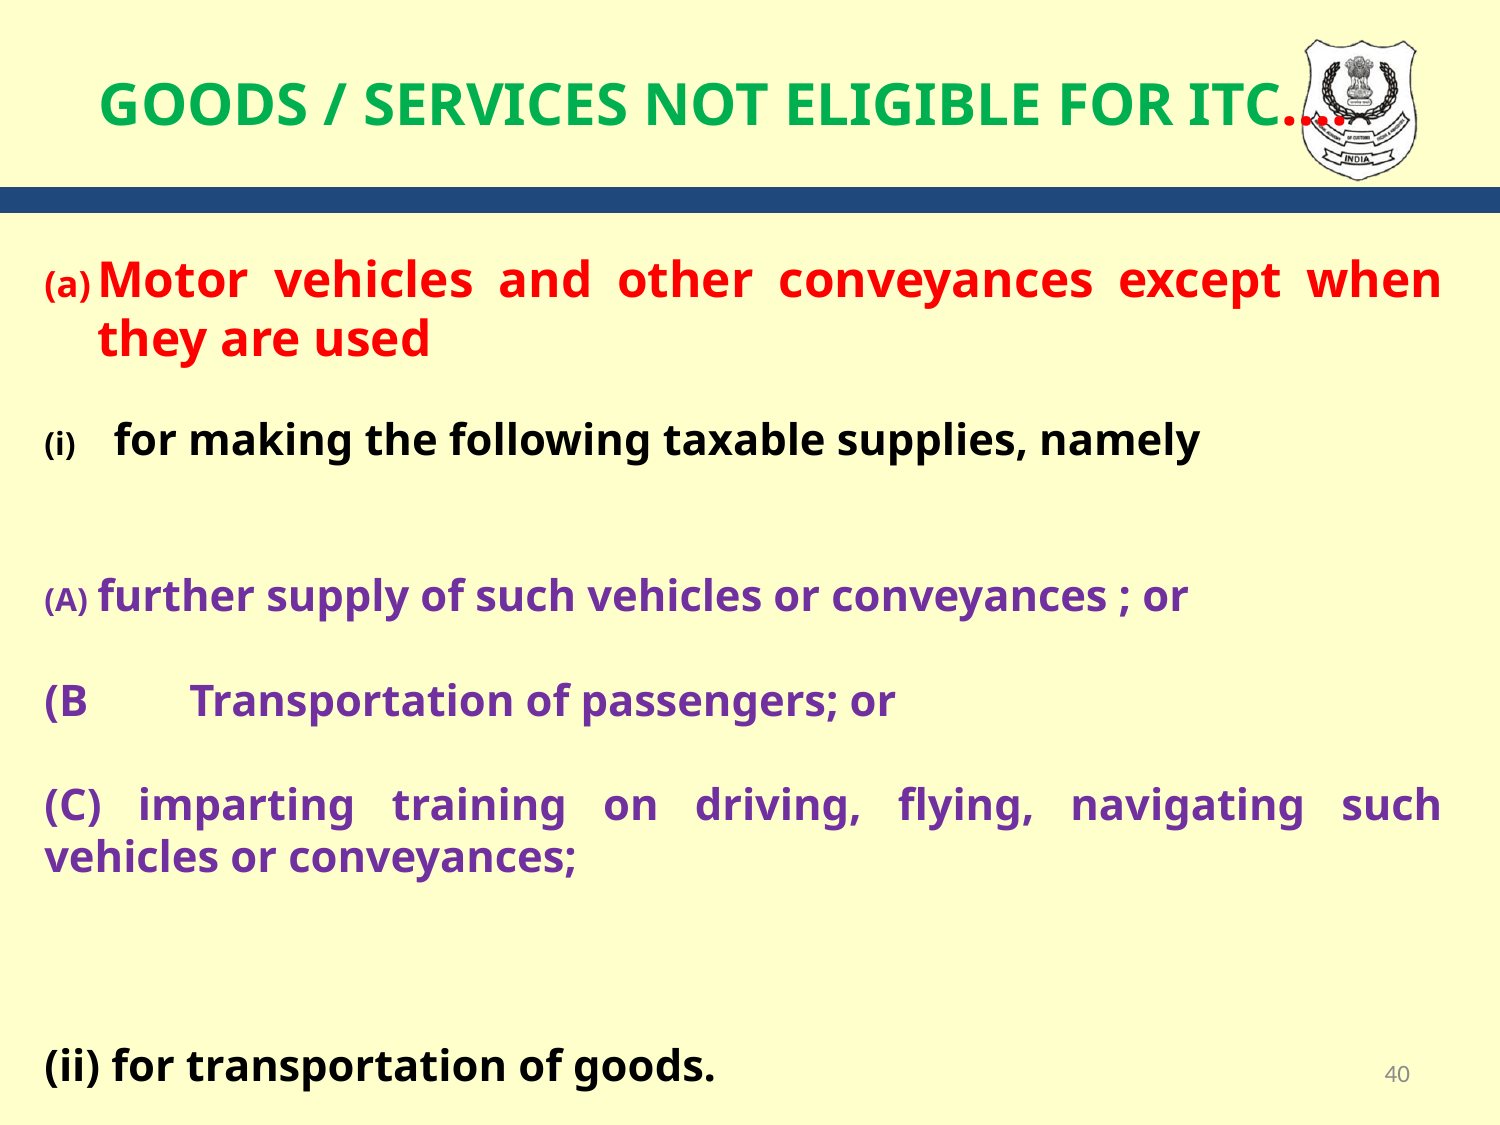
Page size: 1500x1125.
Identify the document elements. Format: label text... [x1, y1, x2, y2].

slide_number 40 [1074, 1042, 1425, 1103]
list Motor vehicles and other conveyances except when they are used for making the following taxable supplies, namely further supply of such vehicles or conveyances ; or (B Transportation of passengers; or (C) imparting training on driving, flying, navigating such vehicles or conveyances; (ii) for transportation of goods. [29, 240, 1459, 1103]
picture [1293, 174, 1425, 191]
title GOODS / SERVICES NOT ELIGIBLE FOR ITC…. [0, 30, 1447, 174]
